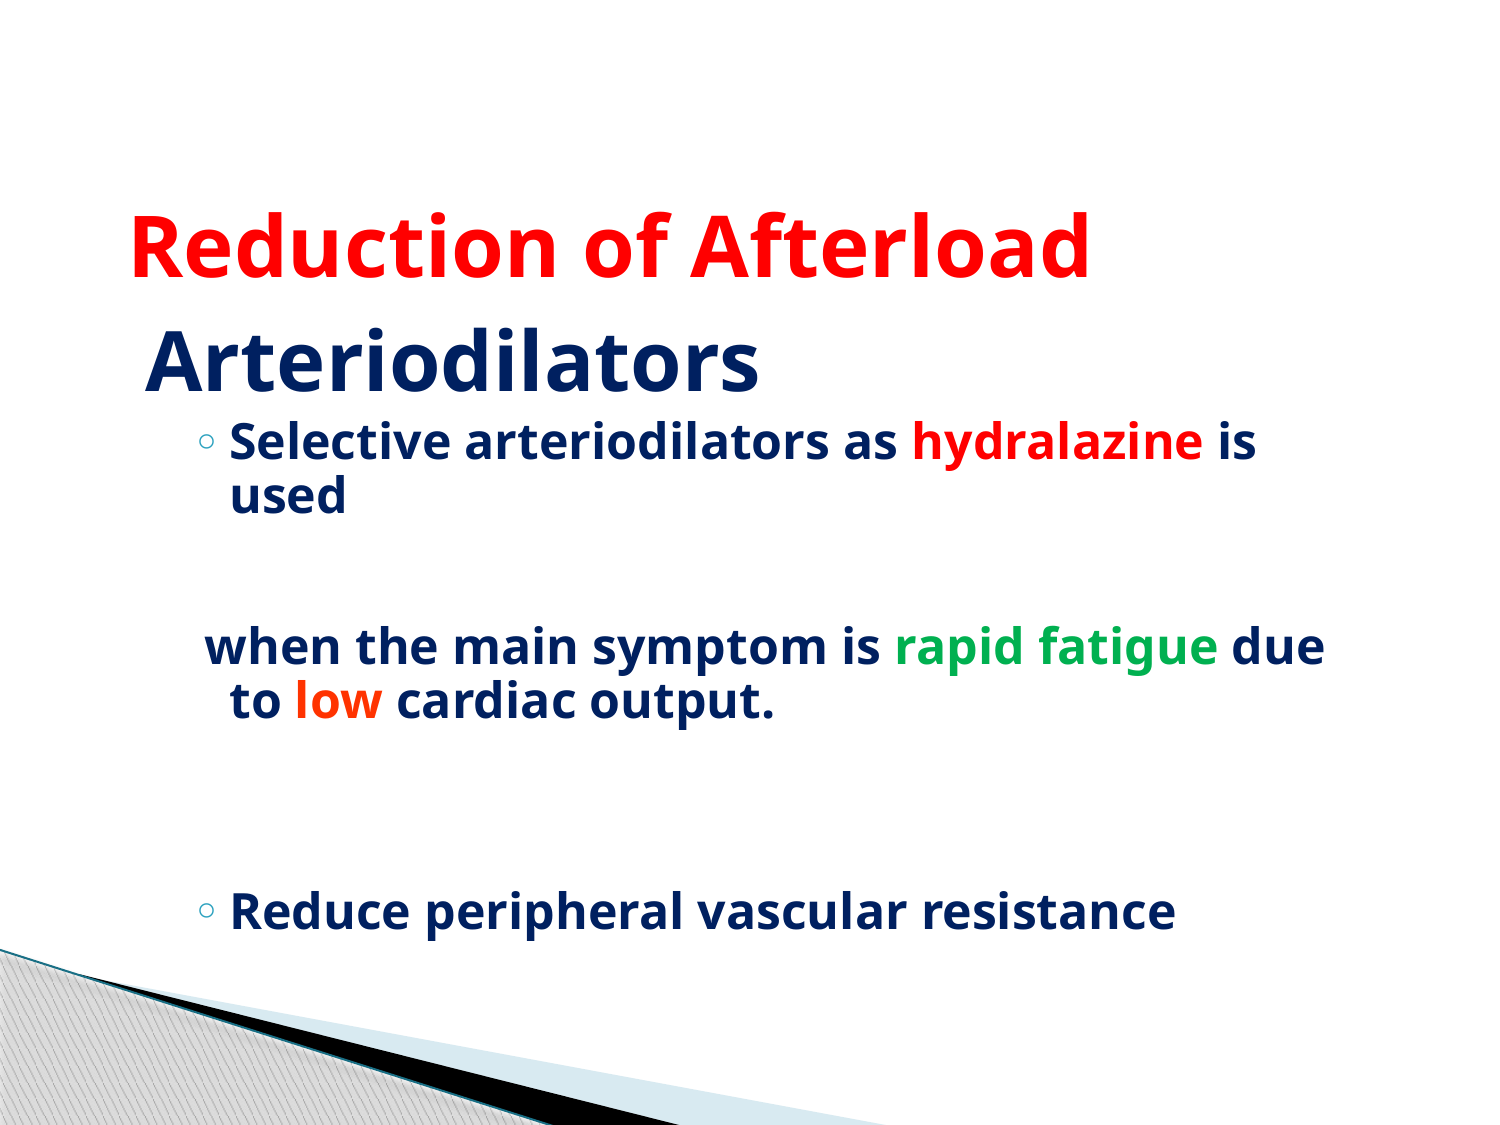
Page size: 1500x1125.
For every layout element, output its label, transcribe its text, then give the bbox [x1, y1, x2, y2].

list Arteriodilators Selective arteriodilators as hydralazine is used when the main symptom is rapid fatigue due to low cardiac output. Reduce peripheral vascular resistance [112, 338, 1388, 988]
title Reduction of Afterload [112, 149, 1388, 338]
